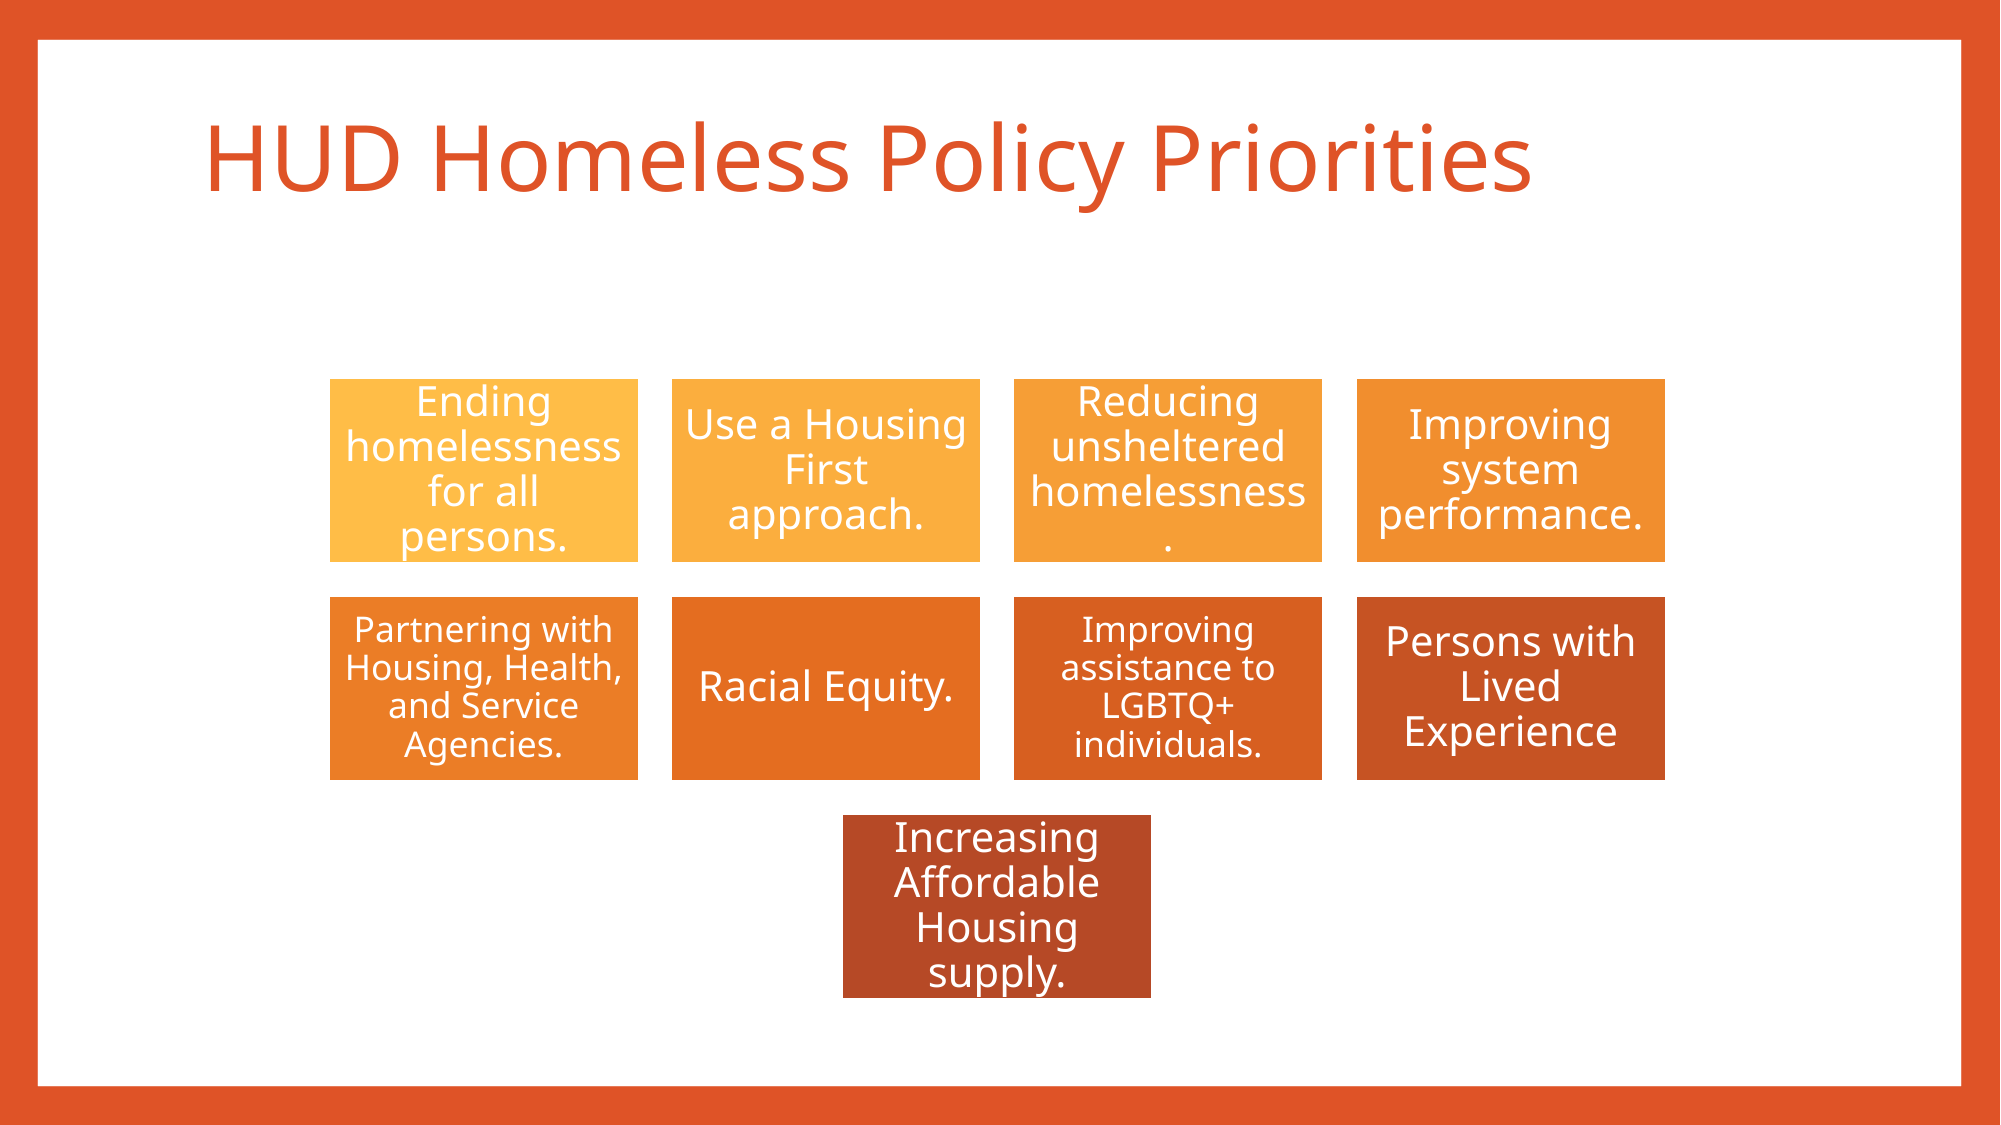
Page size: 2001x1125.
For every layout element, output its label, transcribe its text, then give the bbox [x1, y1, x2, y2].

text_box [36, 38, 1963, 1088]
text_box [187, 376, 1808, 1001]
title HUD Homeless Policy Priorities [187, 99, 1808, 323]
